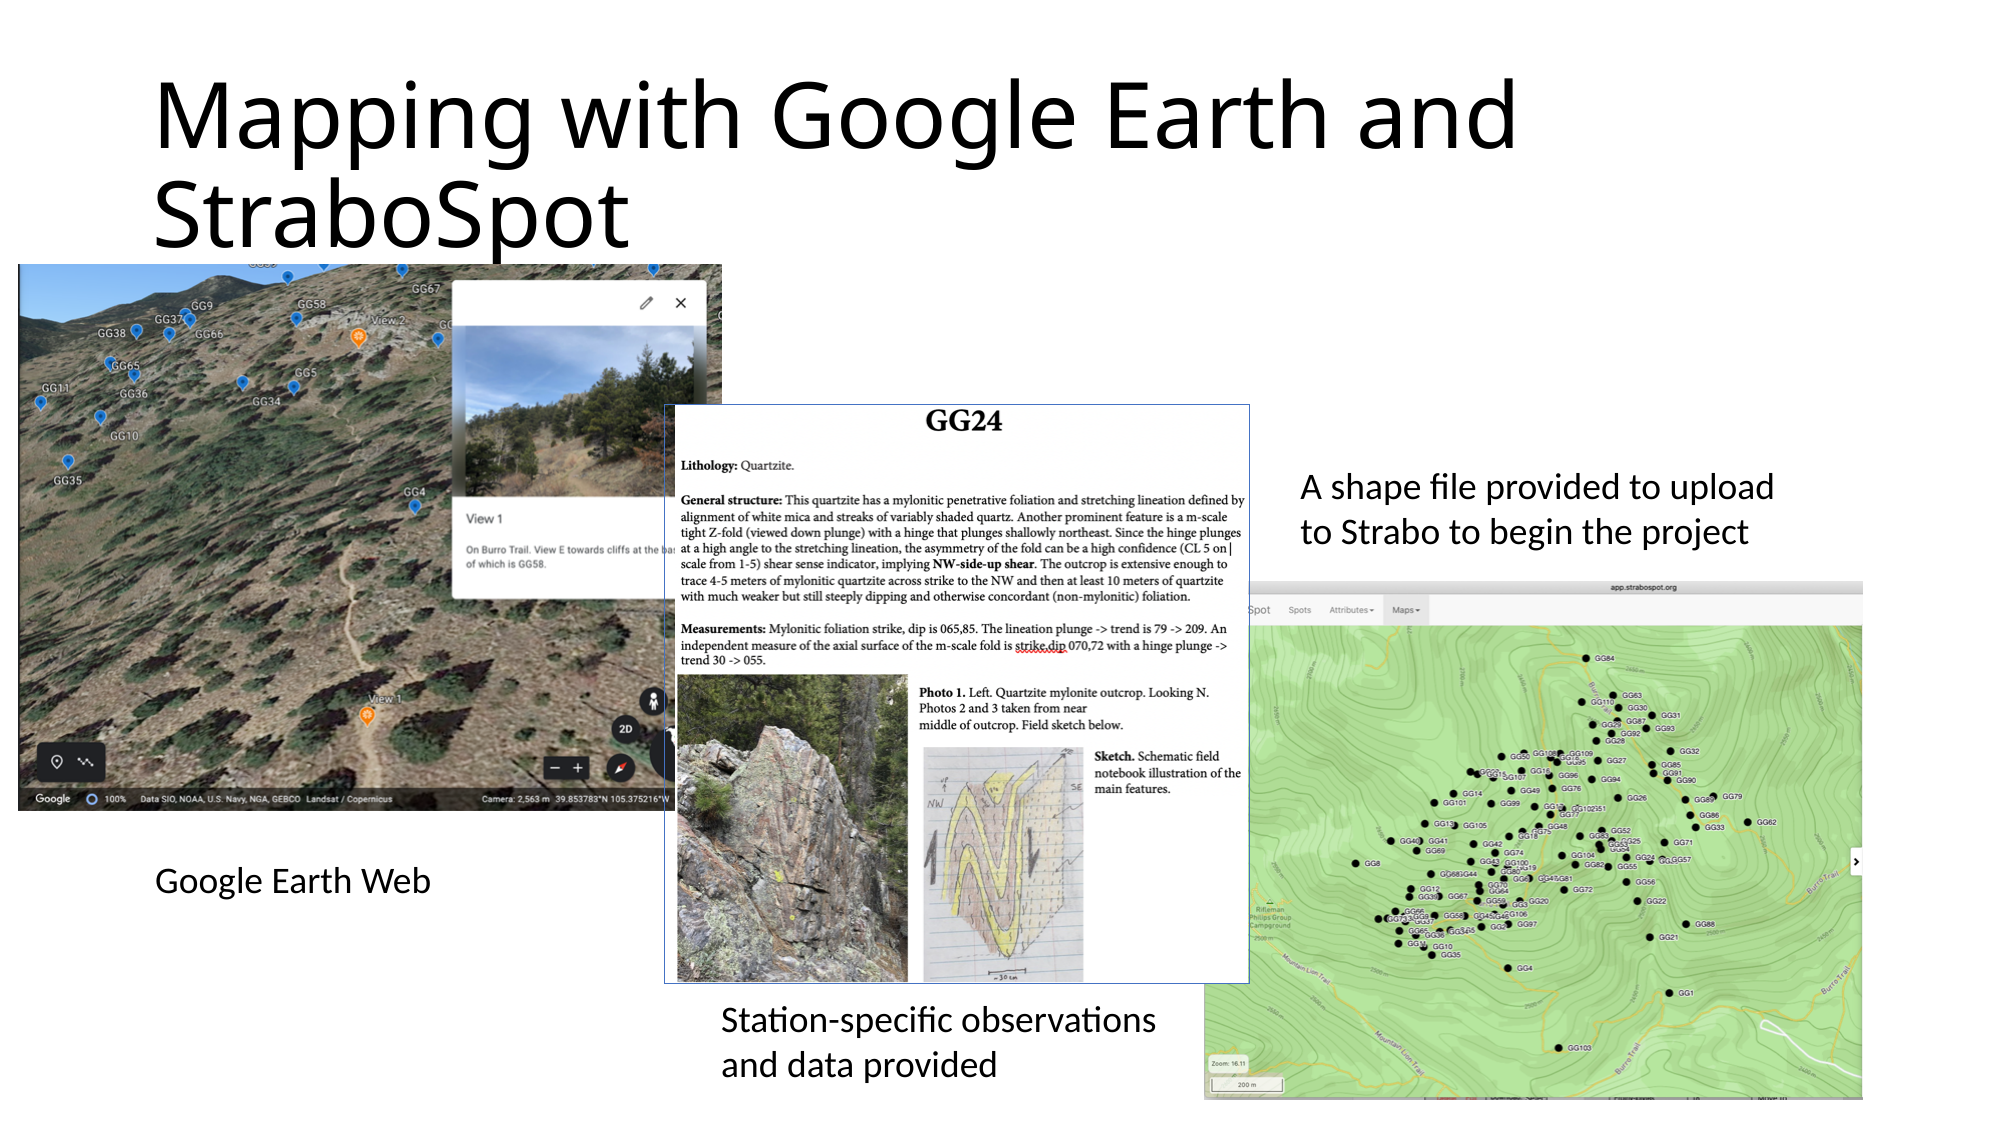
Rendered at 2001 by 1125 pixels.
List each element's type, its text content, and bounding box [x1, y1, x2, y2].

text_box Station-specific observations and data provided [706, 987, 1204, 1093]
title Mapping with Google Earth and StraboSpot [137, 59, 1863, 278]
text_box A shape file provided to upload to Strabo to begin the project [1285, 454, 1826, 559]
text_box Google Earth Web [140, 848, 652, 909]
picture [18, 264, 1863, 1100]
